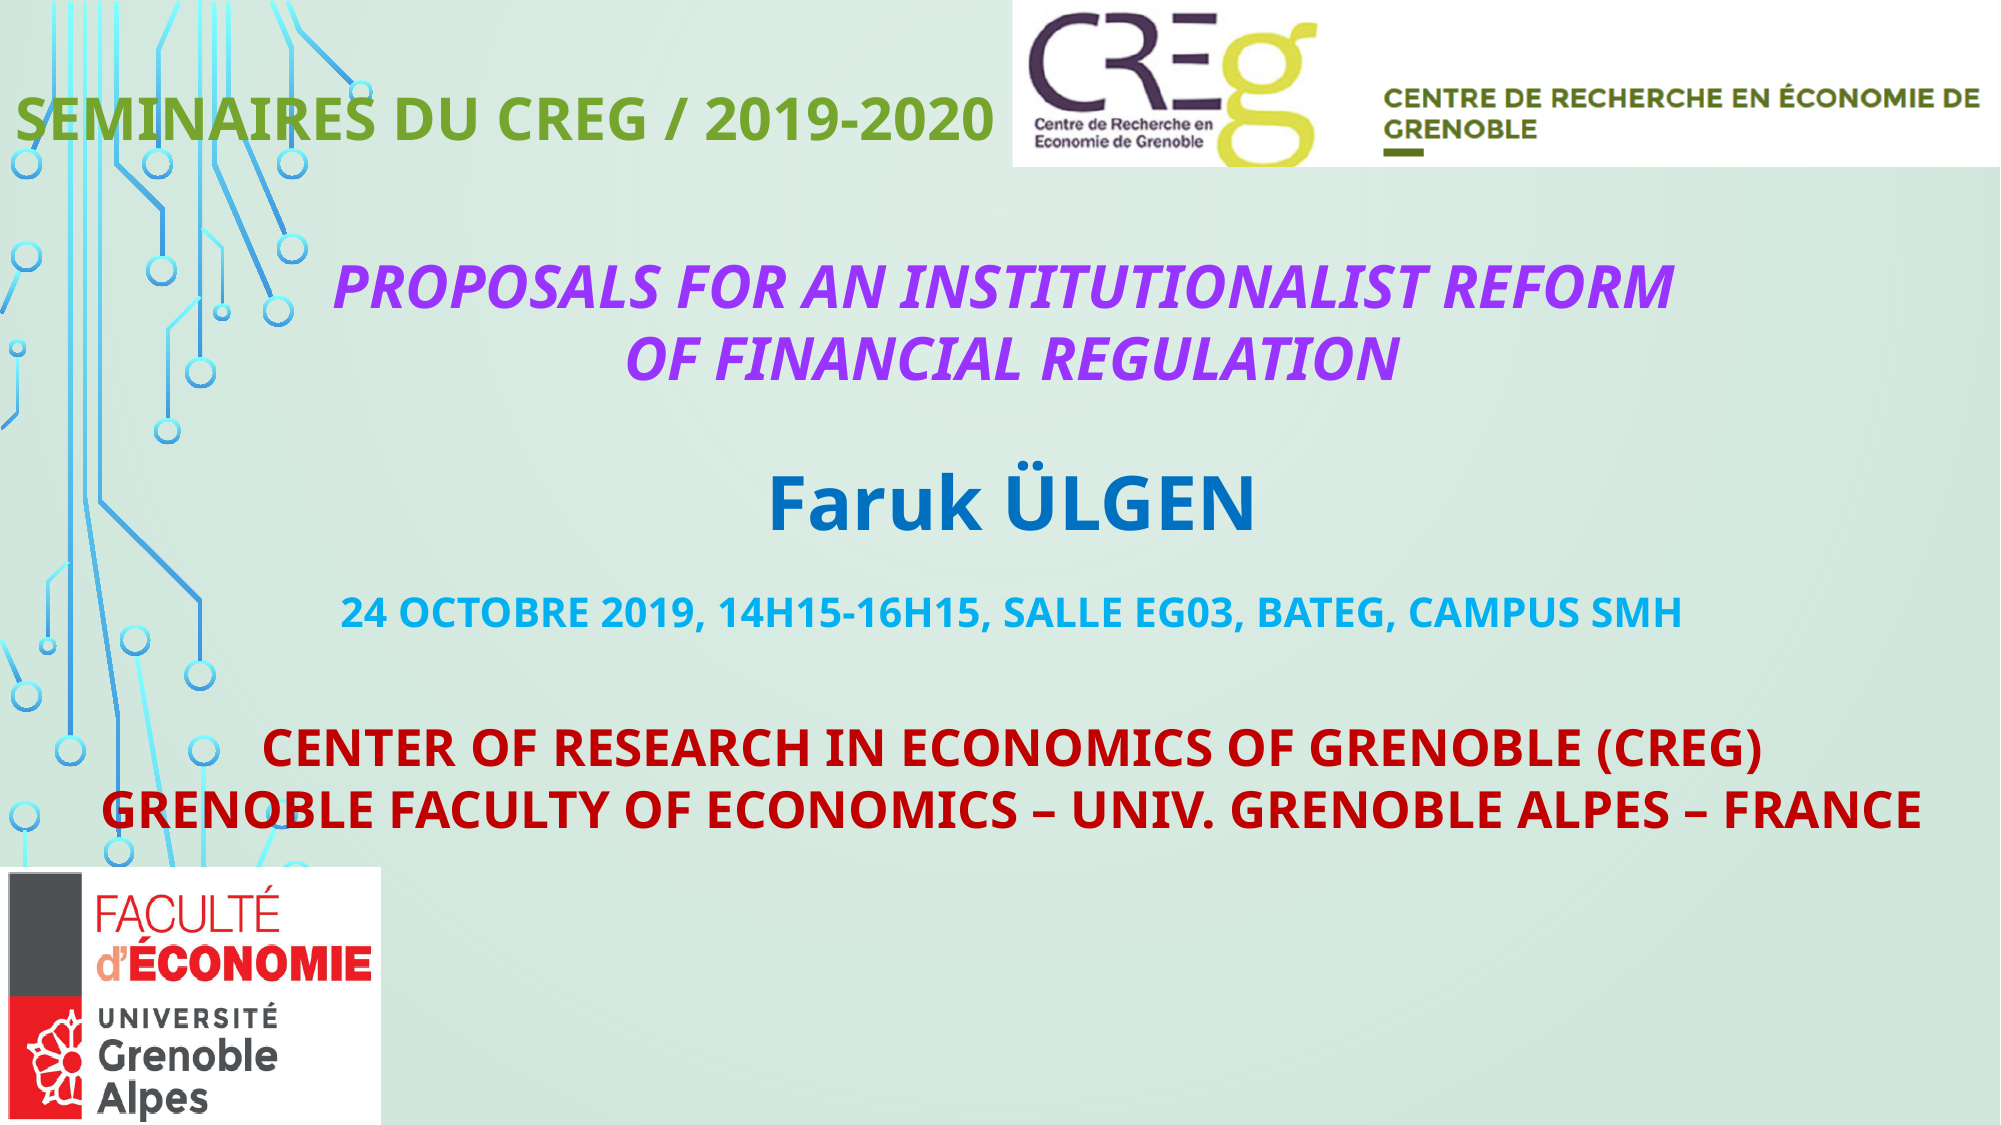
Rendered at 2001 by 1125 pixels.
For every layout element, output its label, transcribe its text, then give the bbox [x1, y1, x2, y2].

text_box Proposals for an institutionalist reform of financial regulation Faruk ÜLGEN 24 octobre 2019, 14h15-16h15, Salle EG03, BATEG, Campus SMH CenteR Of research in economics of Grenoble (CREG) Grenoble Faculty of Economics – Univ. Grenoble Alpes – France [81, 241, 1944, 893]
subtitle SEMINAIRES DU CREG / 2019-2020 [0, 2, 1012, 167]
picture [1012, 0, 2000, 167]
picture [0, 866, 381, 1125]
